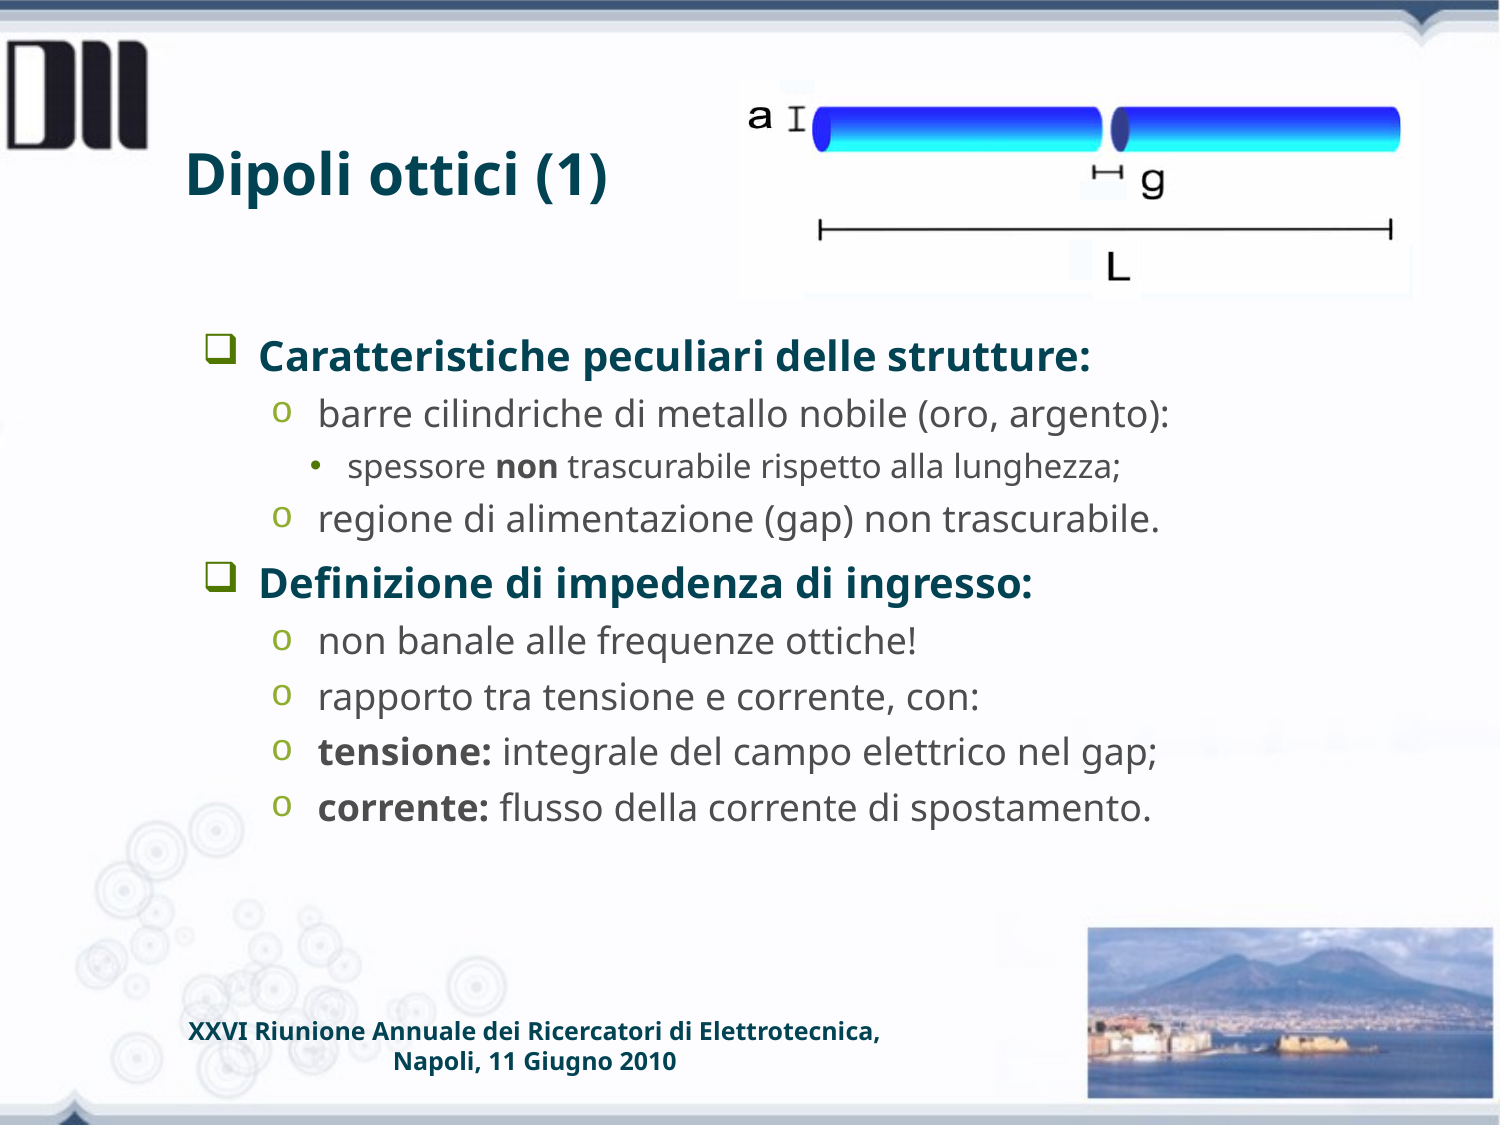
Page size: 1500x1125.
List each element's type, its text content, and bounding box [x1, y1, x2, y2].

picture [0, 0, 1500, 1125]
text_box XXVI Riunione Annuale dei Ricercatori di Elettrotecnica, Napoli, 11 Giugno 2010 [121, 995, 956, 1096]
list Caratteristiche peculiari delle strutture: barre cilindriche di metallo nobile (oro, argento): spessore non trascurabile rispetto alla lunghezza; regione di alimentazione (gap) non trascurabile. Definizione di impedenza di ingresso: non banale alle frequenze ottiche! rapporto tra tensione e corrente, con: tensione: integrale del campo elettrico nel gap; corrente: flusso della corrente di spostamento. [184, 321, 1266, 876]
title Dipoli ottici (1) [168, 121, 732, 222]
